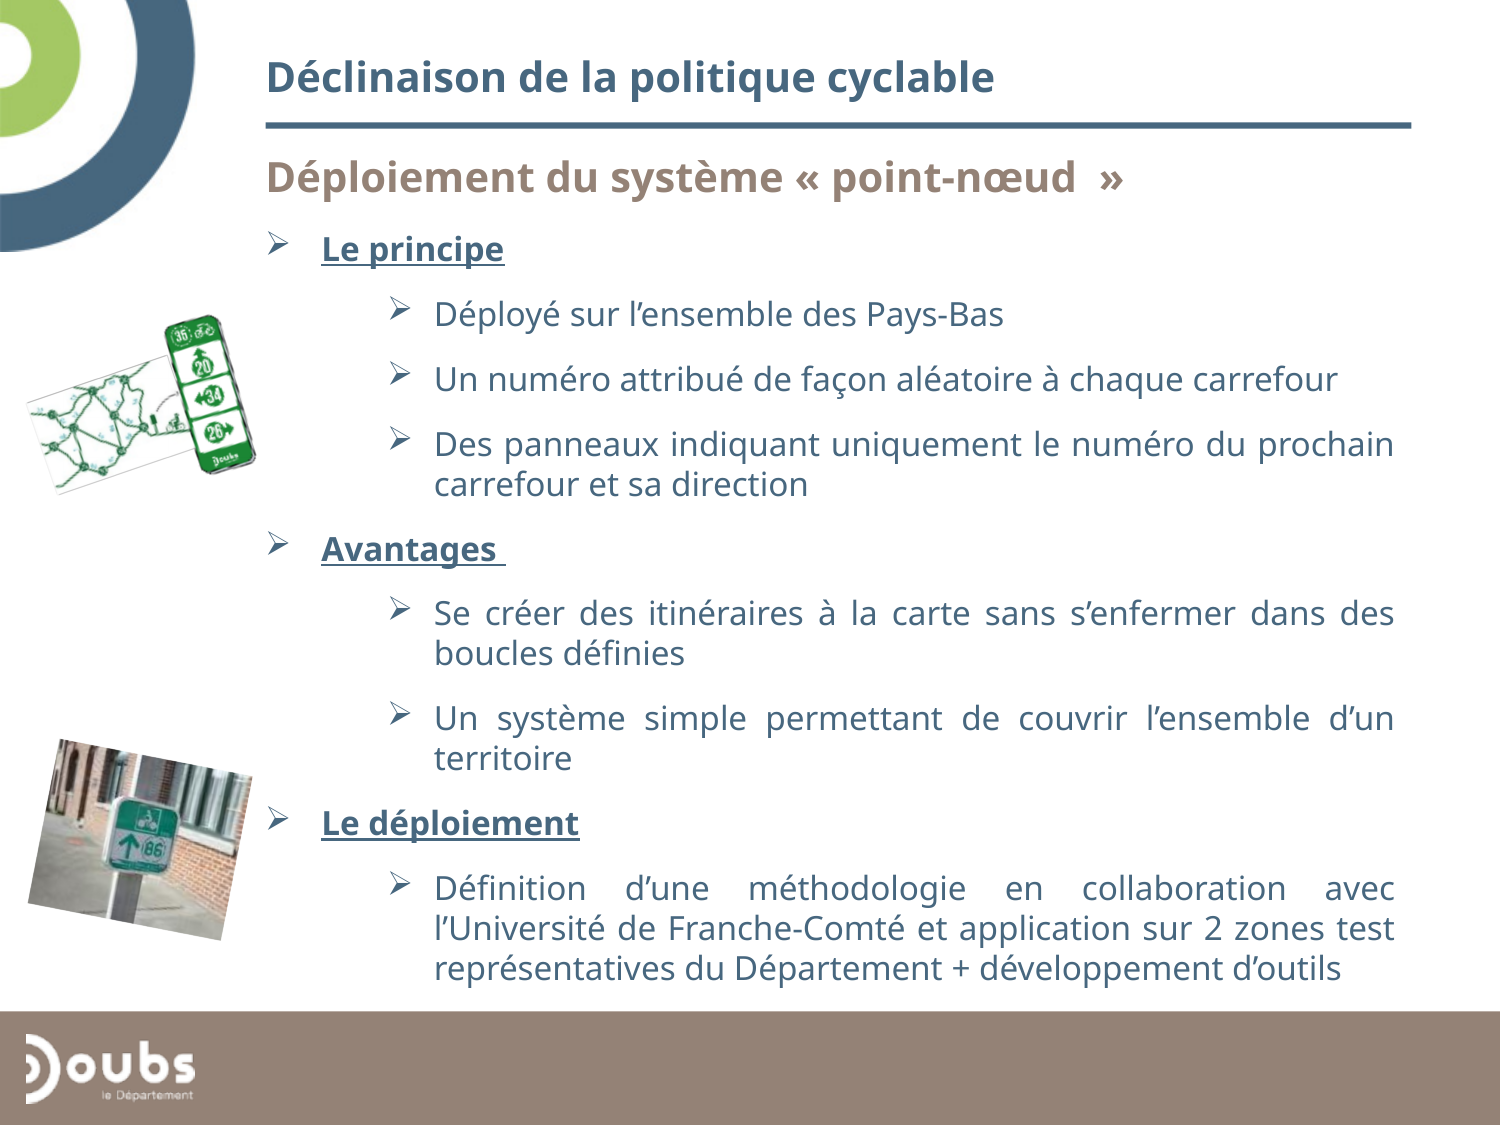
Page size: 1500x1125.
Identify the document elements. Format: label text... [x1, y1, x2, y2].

picture [0, 0, 198, 252]
picture [26, 1034, 195, 1104]
picture [12, 301, 250, 535]
title Déclinaison de la politique cyclable Déploiement du système « point-nœud » [250, 32, 1424, 220]
text_box Le principe Déployé sur l’ensemble des Pays-Bas Un numéro attribué de façon aléatoire à chaque carrefour Des panneaux indiquant uniquement le numéro du prochain carrefour et sa direction Avantages Se créer des itinéraires à la carte sans s’enfermer dans des boucles définies Un système simple permettant de couvrir l’ensemble d’un territoire Le déploiement Définition d’une méthodologie en collaboration avec l’Université de Franche-Comté et application sur 2 zones test représentatives du Département + développement d’outils [250, 220, 1412, 995]
text_box [0, 1011, 1500, 1125]
picture [28, 739, 250, 940]
